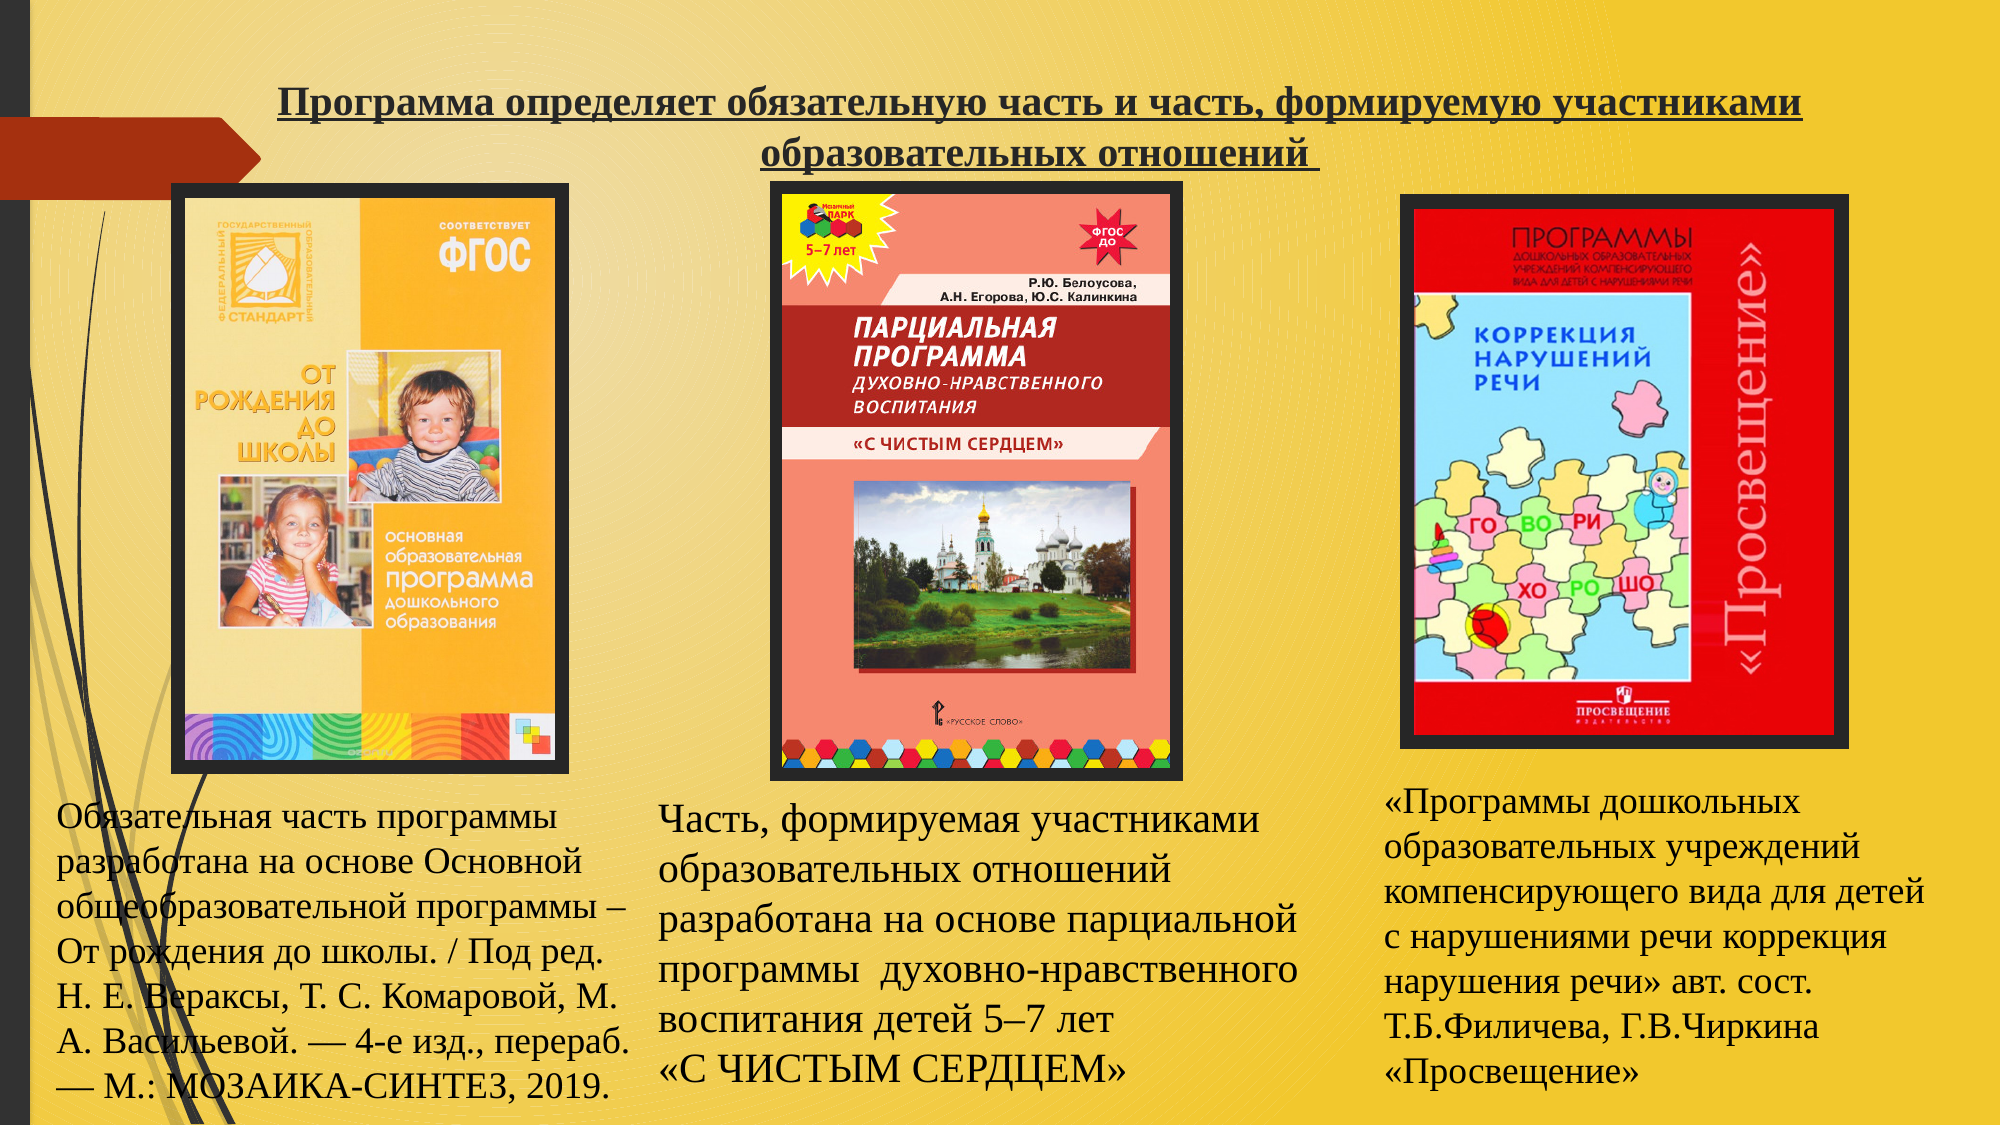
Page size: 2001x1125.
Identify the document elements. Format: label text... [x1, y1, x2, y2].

title Программа определяет обязательную часть и часть, формируемую участниками образовательных отношений [222, 66, 1858, 217]
text_box Обязательная часть программы разработана на основе Основной общеобразовательной программы – От рождения до школы. / Под ред. Н. Е. Вераксы, Т. С. Комаровой, М. А. Васильевой. — 4-е изд., перераб. — М.: МОЗАИКА-СИНТЕЗ, 2019. [41, 783, 660, 1114]
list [184, 197, 555, 760]
text_box Часть, формируемая участниками образовательных отношений разработана на основе парциальной программы духовно-нравственного воспитания детей 5–7 лет «С ЧИСТЫМ СЕРДЦЕМ» [643, 783, 1383, 1099]
picture [782, 193, 1171, 769]
picture [1414, 208, 1835, 735]
text_box «Программы дошкольных образовательных учреждений компенсирующего вида для детей с нарушениями речи коррекция нарушения речи» авт. сост. Т.Б.Филичева, Г.В.Чиркина «Просвещение» [1369, 768, 1955, 1098]
